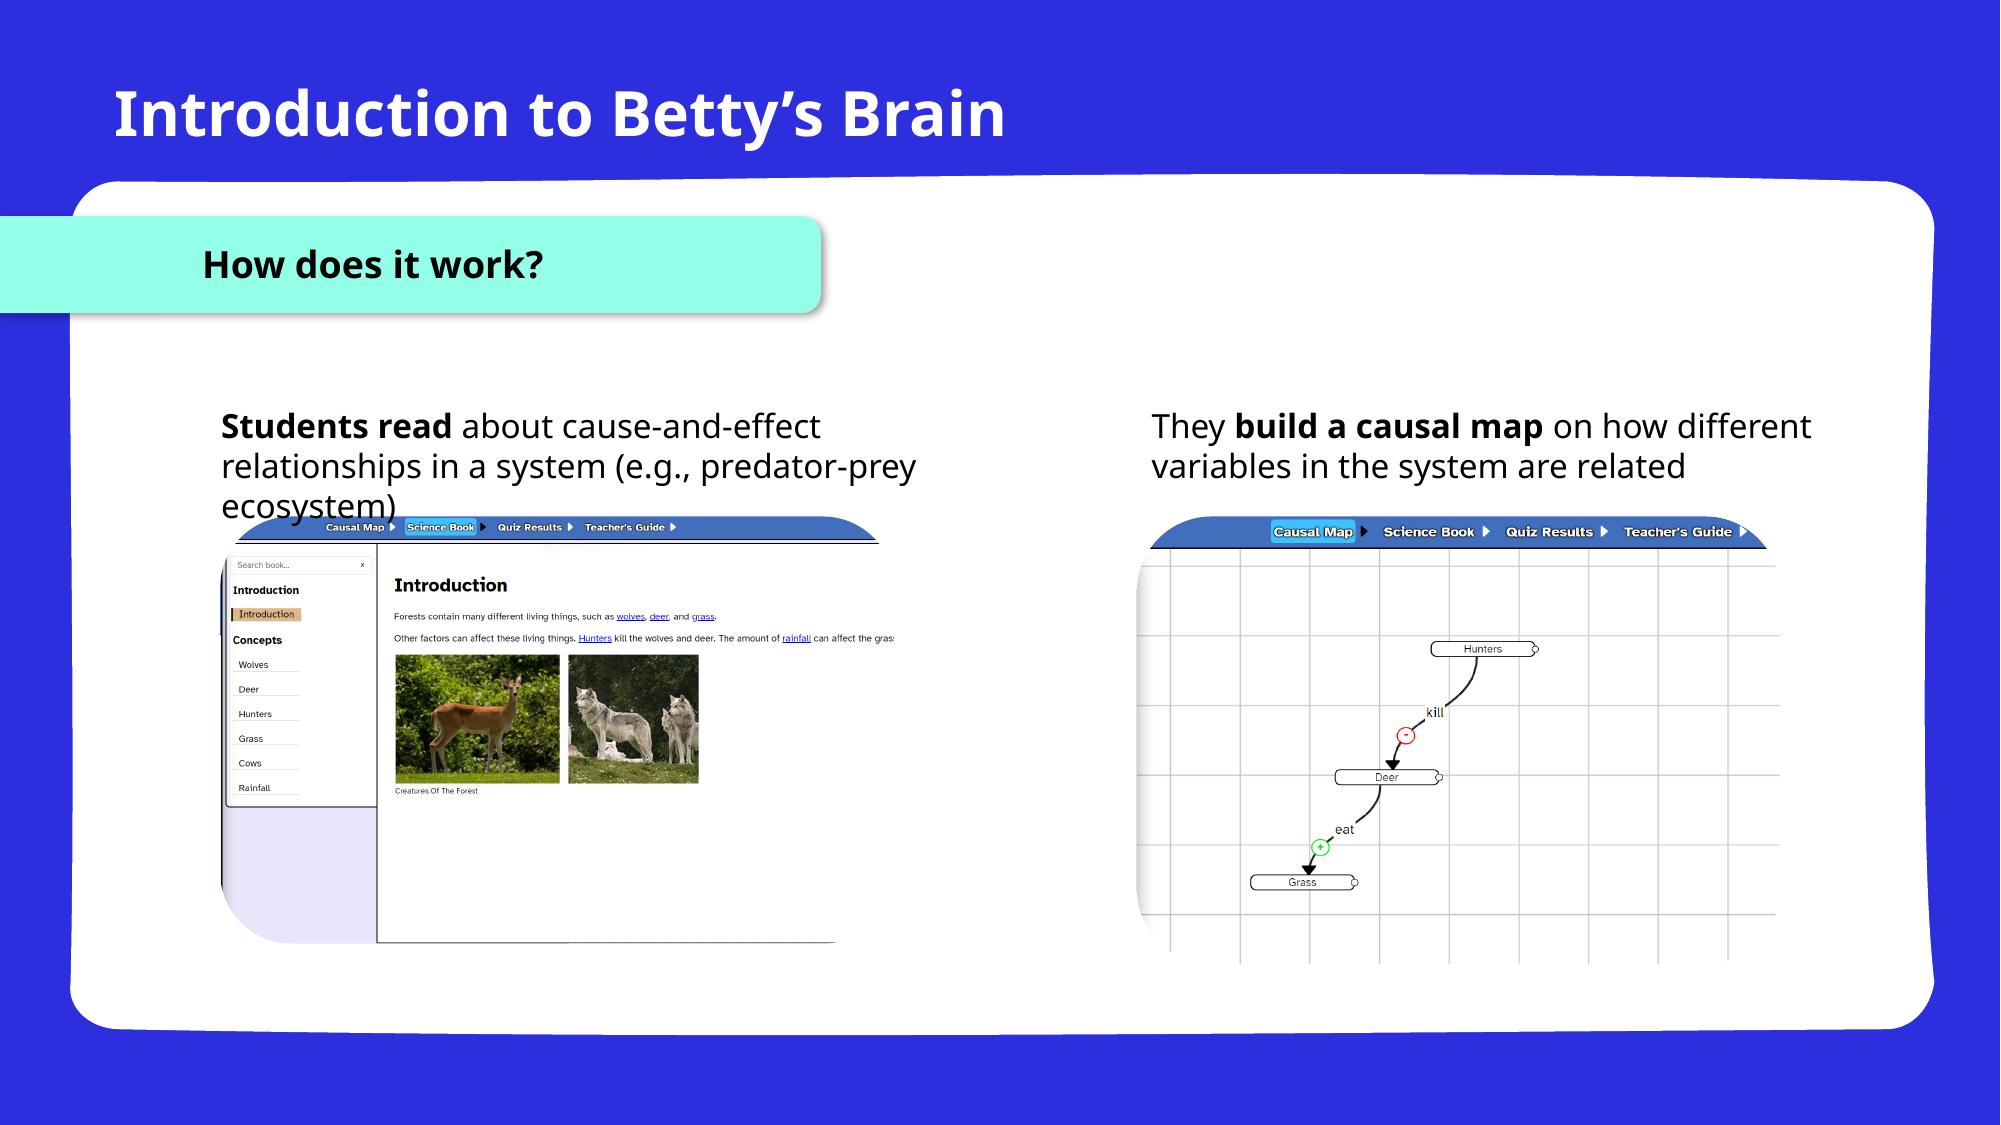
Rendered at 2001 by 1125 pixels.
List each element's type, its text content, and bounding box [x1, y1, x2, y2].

text_box [63, 173, 1942, 1036]
text_box They build a causal map on how different variables in the system are related [1136, 397, 1902, 493]
picture [1136, 516, 1780, 964]
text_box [0, 216, 1842, 398]
text_box Introduction to Betty’s Brain [99, 66, 1438, 157]
picture [220, 516, 895, 944]
text_box Students read about cause-and-effect relationships in a system (e.g., predator-prey ecosystem) [206, 398, 1000, 533]
